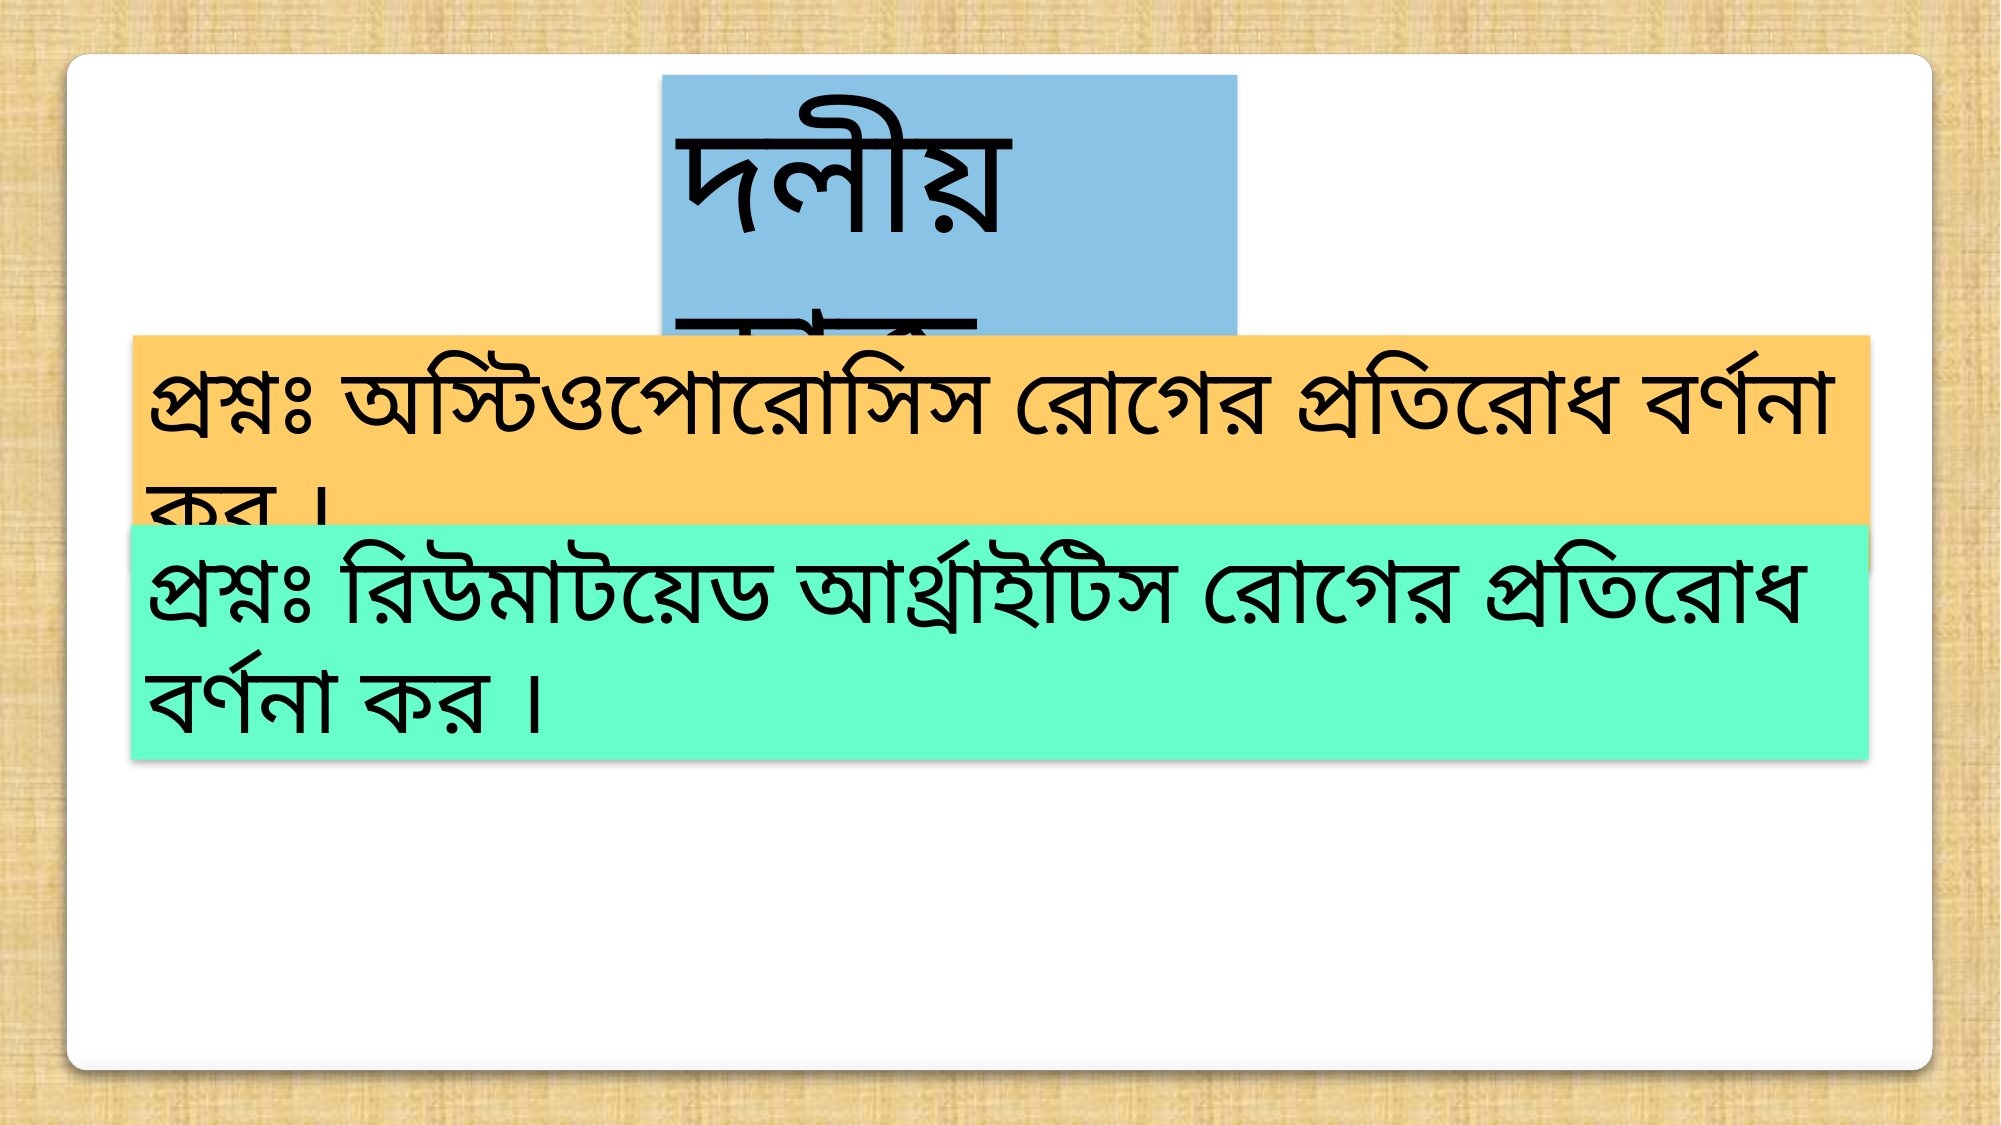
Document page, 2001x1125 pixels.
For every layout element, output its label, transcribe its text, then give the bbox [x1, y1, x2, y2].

text_box প্রশ্নঃ অস্টিওপোরোসিস রোগের প্রতিরোধ বর্ণনা কর । [132, 335, 1871, 527]
picture [0, 0, 2001, 1125]
text_box প্রশ্নঃ রিউমাটয়েড আর্থ্রাইটিস রোগের প্রতিরোধ বর্ণনা কর । [131, 524, 1869, 760]
text_box দলীয় কাজ [662, 74, 1238, 335]
